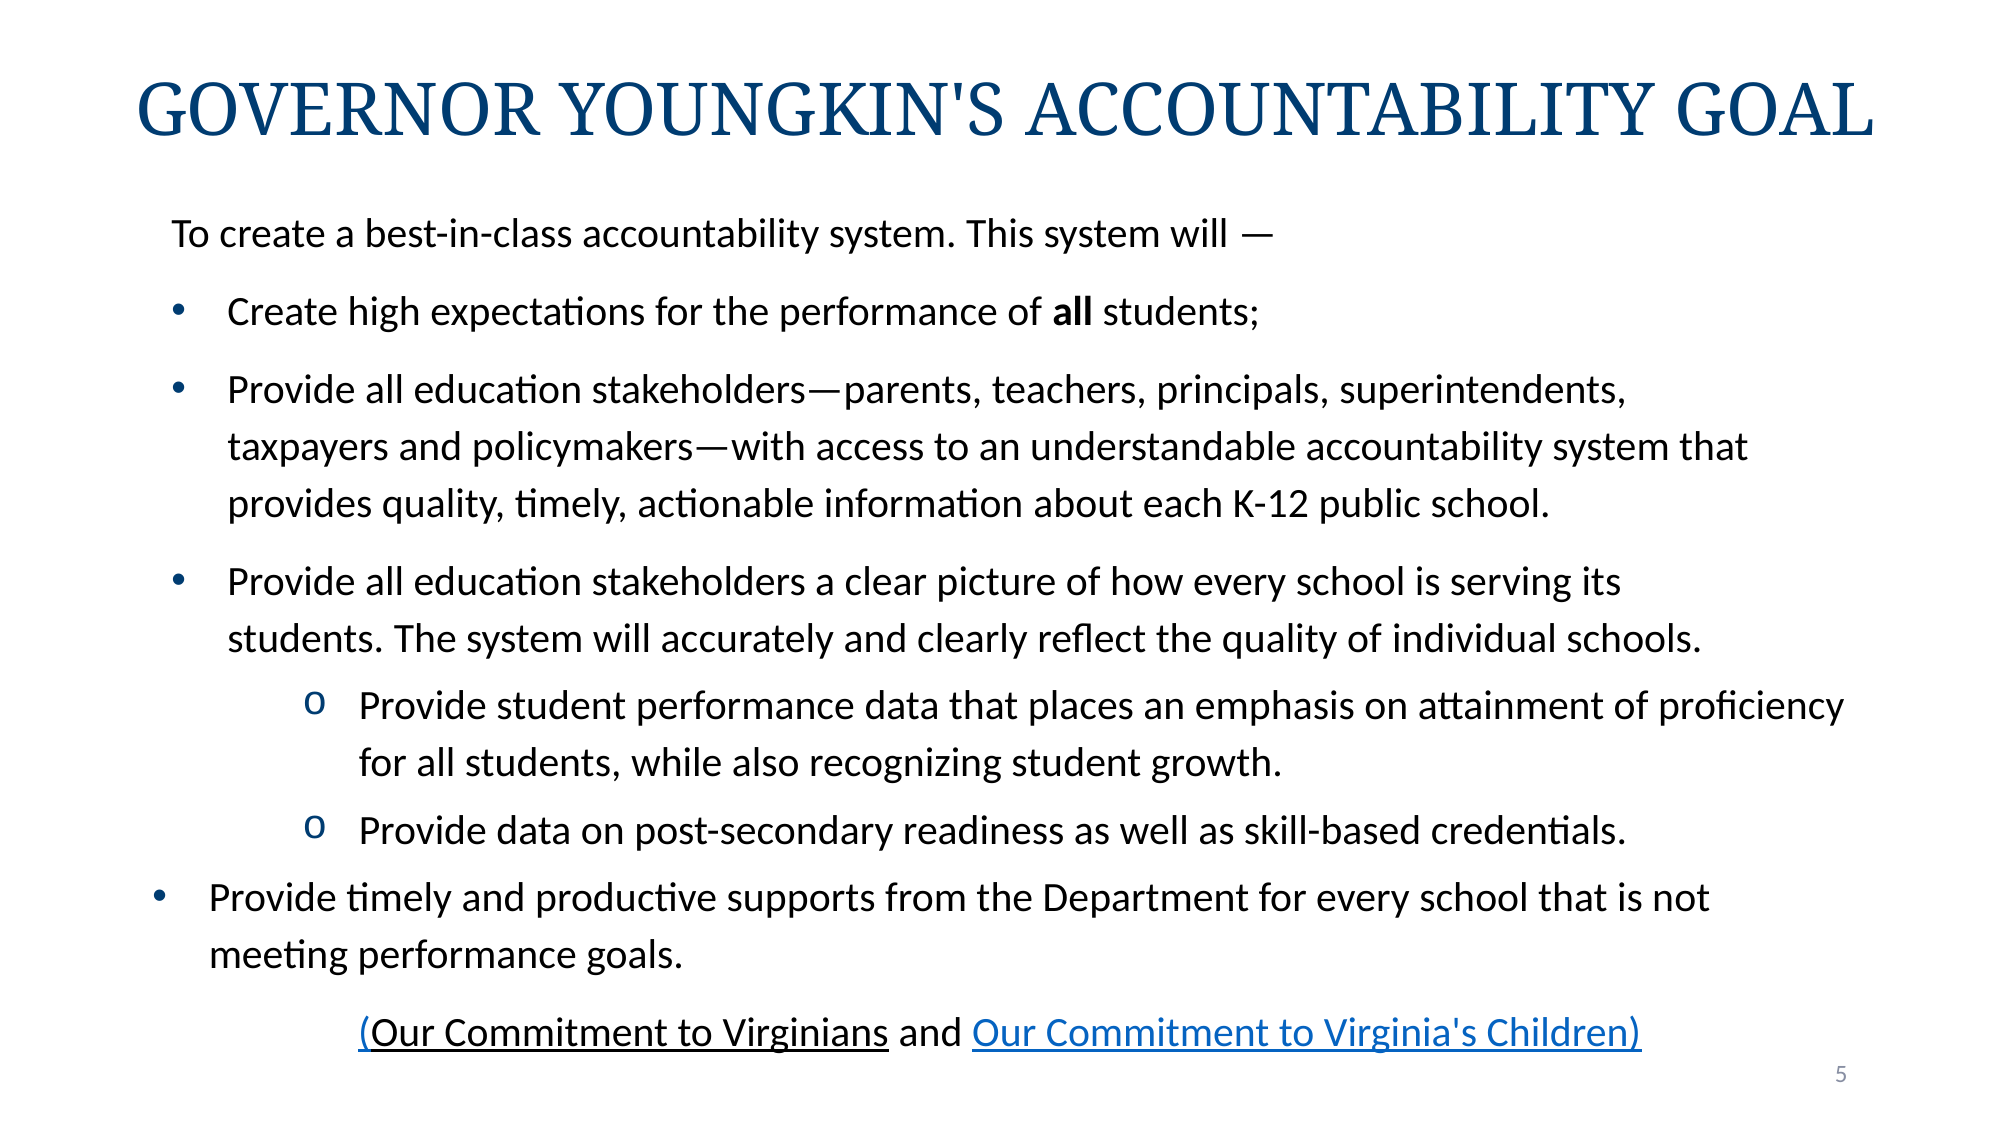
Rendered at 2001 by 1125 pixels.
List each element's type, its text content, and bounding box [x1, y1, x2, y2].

slide_number 5 [1412, 1042, 1863, 1103]
list To create a best-in-class accountability system. This system will — Create high expectations for the performance of all students; Provide all education stakeholders—parents, teachers, principals, superintendents, taxpayers and policymakers—with access to an understandable accountability system that provides quality, timely, actionable information about each K-12 public school. Provide all education stakeholders a clear picture of how every school is serving its students. The system will accurately and clearly reflect the quality of individual schools. Provide student performance data that places an emphasis on attainment of proficiency for all students, while also recognizing student growth. Provide data on post-secondary readiness as well as skill-based credentials. Provide timely and productive supports from the Department for every school that is not meeting performance goals. (Our Commitment to Virginians and Our Commitment to Virginia's Children) [137, 191, 1863, 1042]
title Governor Youngkin's Accountability Goal [0, 0, 2000, 159]
